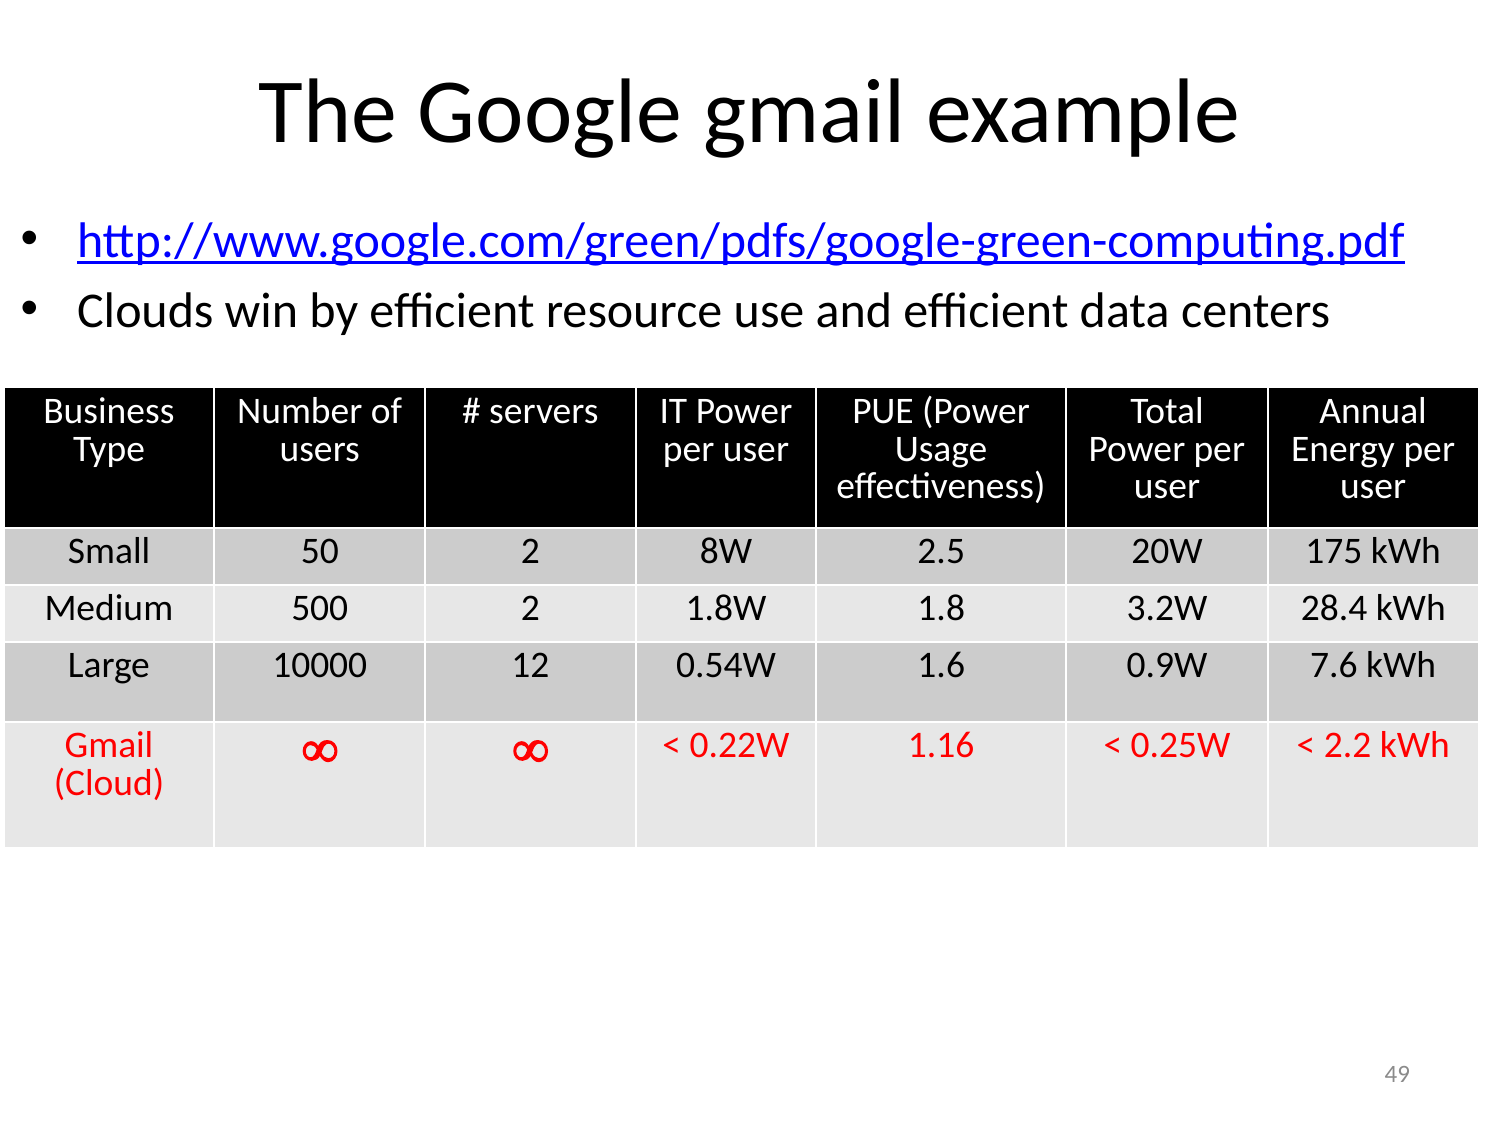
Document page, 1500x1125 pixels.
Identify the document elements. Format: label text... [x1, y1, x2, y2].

table_cell 50 [215, 529, 424, 584]
table_cell 12 [426, 643, 635, 721]
table_header Annual Energy per user [1269, 388, 1478, 527]
table_cell 2.5 [817, 529, 1065, 584]
table_header PUE (Power Usage effectiveness) [817, 388, 1065, 527]
table_cell 1.8W [637, 586, 815, 641]
table_cell Small [5, 529, 213, 584]
table_cell 7.6 kWh [1269, 643, 1478, 721]
table_cell 2 [426, 586, 635, 641]
table_cell 0.9W [1067, 643, 1267, 721]
table_cell Medium [5, 586, 213, 641]
table_header Total Power per user [1067, 388, 1267, 527]
table_cell  [215, 723, 424, 847]
list http://www.google.com/green/pdfs/google-green-computing.pdf Clouds win by efficient resource use and efficient data centers [5, 200, 1481, 400]
title The Google gmail example [75, 24, 1425, 188]
table_cell < 0.22W [637, 723, 815, 847]
table_cell 1.6 [817, 643, 1065, 721]
table_header Business Type [5, 388, 213, 527]
table_cell 1.8 [817, 586, 1065, 641]
table_cell 20W [1067, 529, 1267, 584]
table_cell Gmail (Cloud) [5, 723, 213, 847]
table_header # servers [426, 388, 635, 527]
table_cell < 0.25W [1067, 723, 1267, 847]
table_cell 10000 [215, 643, 424, 721]
table_cell 1.16 [817, 723, 1065, 847]
table_cell 8W [637, 529, 815, 584]
table_cell 175 kWh [1269, 529, 1478, 584]
table_header Number of users [215, 388, 424, 527]
table_cell 0.54W [637, 643, 815, 721]
table_cell 2 [426, 529, 635, 584]
slide_number 49 [1074, 1042, 1425, 1103]
table_cell < 2.2 kWh [1269, 723, 1478, 847]
table_cell Large [5, 643, 213, 721]
table_cell 3.2W [1067, 586, 1267, 641]
table_header IT Power per user [637, 388, 815, 527]
table_cell  [426, 723, 635, 847]
table_cell 500 [215, 586, 424, 641]
table_cell 28.4 kWh [1269, 586, 1478, 641]
